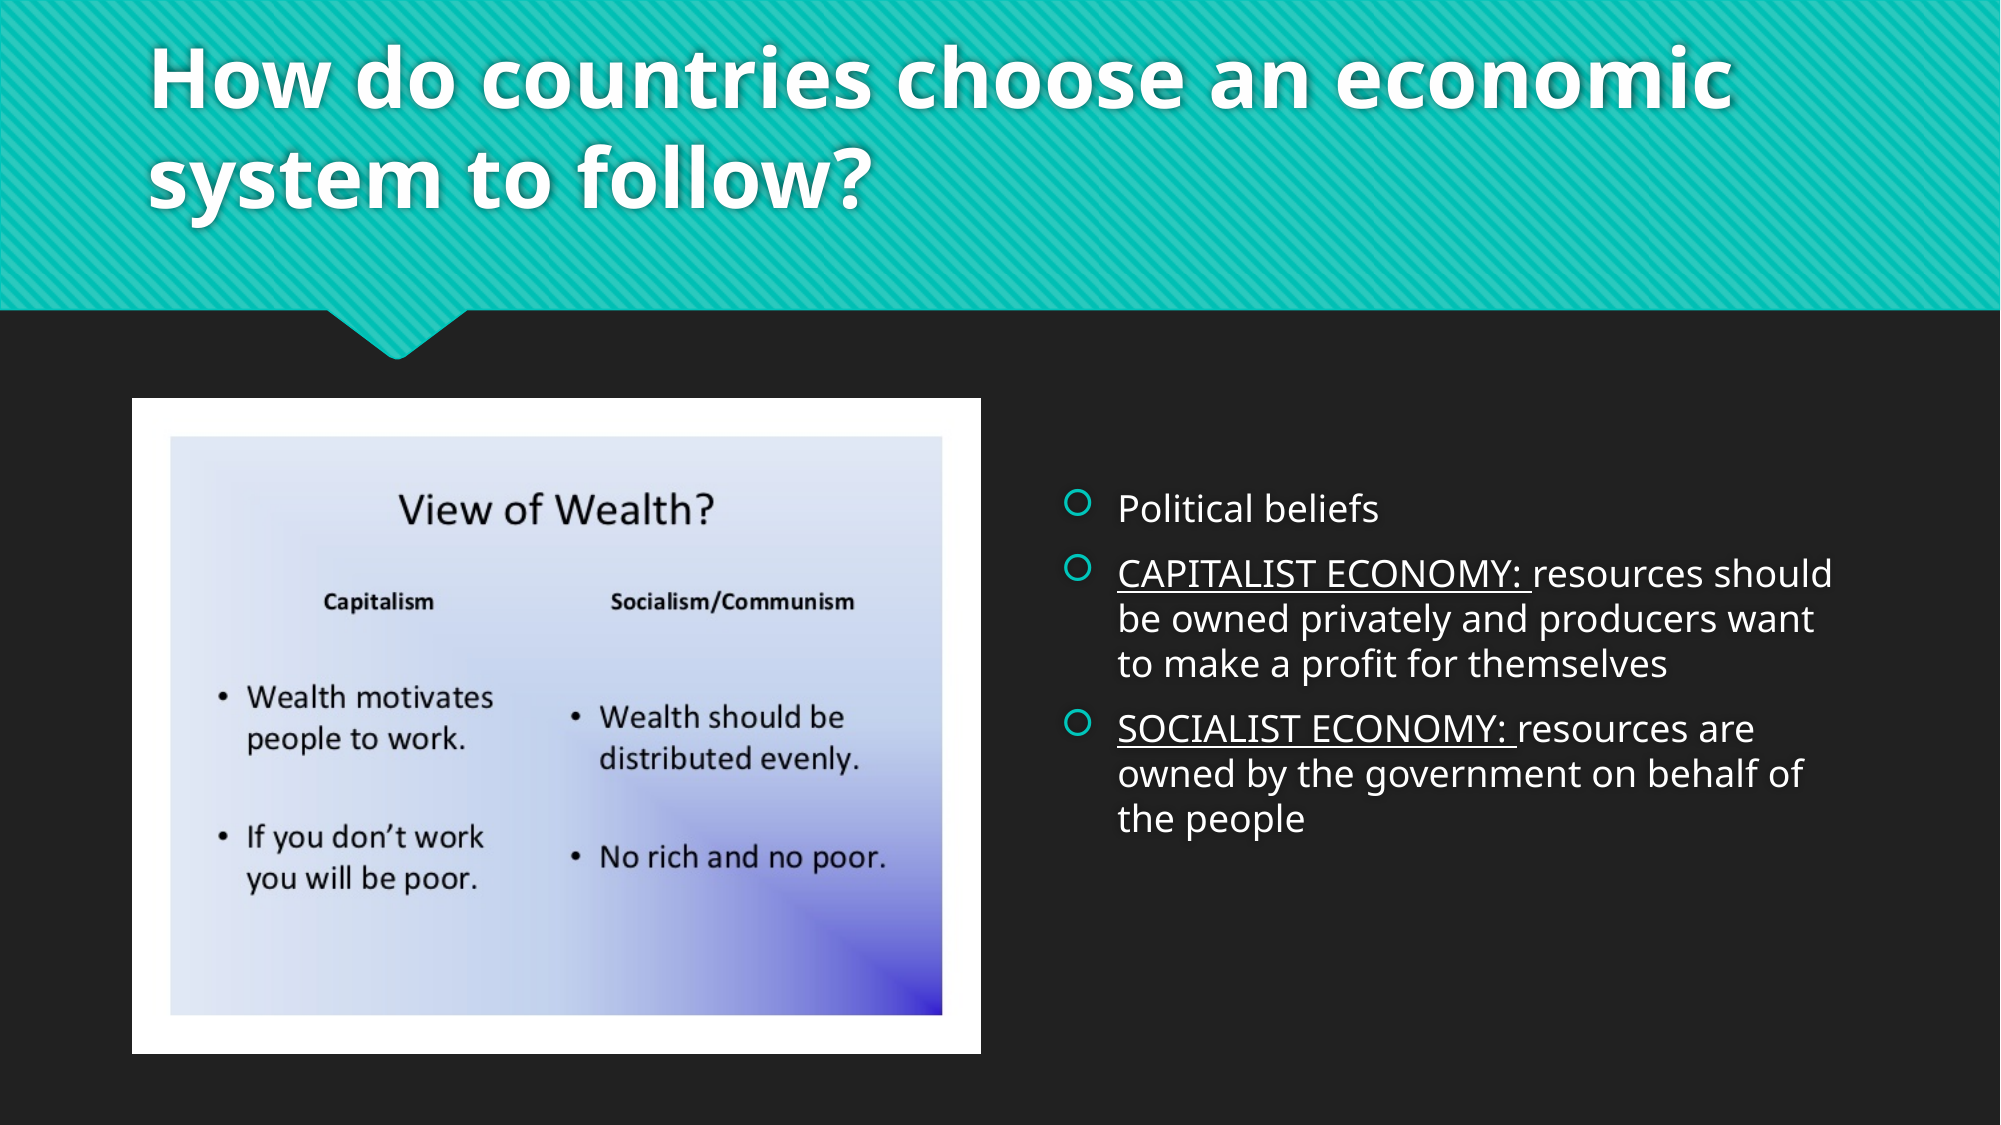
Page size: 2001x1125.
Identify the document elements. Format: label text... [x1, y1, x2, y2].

picture [132, 398, 981, 1054]
title How do countries choose an economic system to follow? [132, 73, 1868, 233]
list Political beliefs CAPITALIST ECONOMY: resources should be owned privately and producers want to make a profit for themselves SOCIALIST ECONOMY: resources are owned by the government on behalf of the people [1046, 364, 1866, 962]
